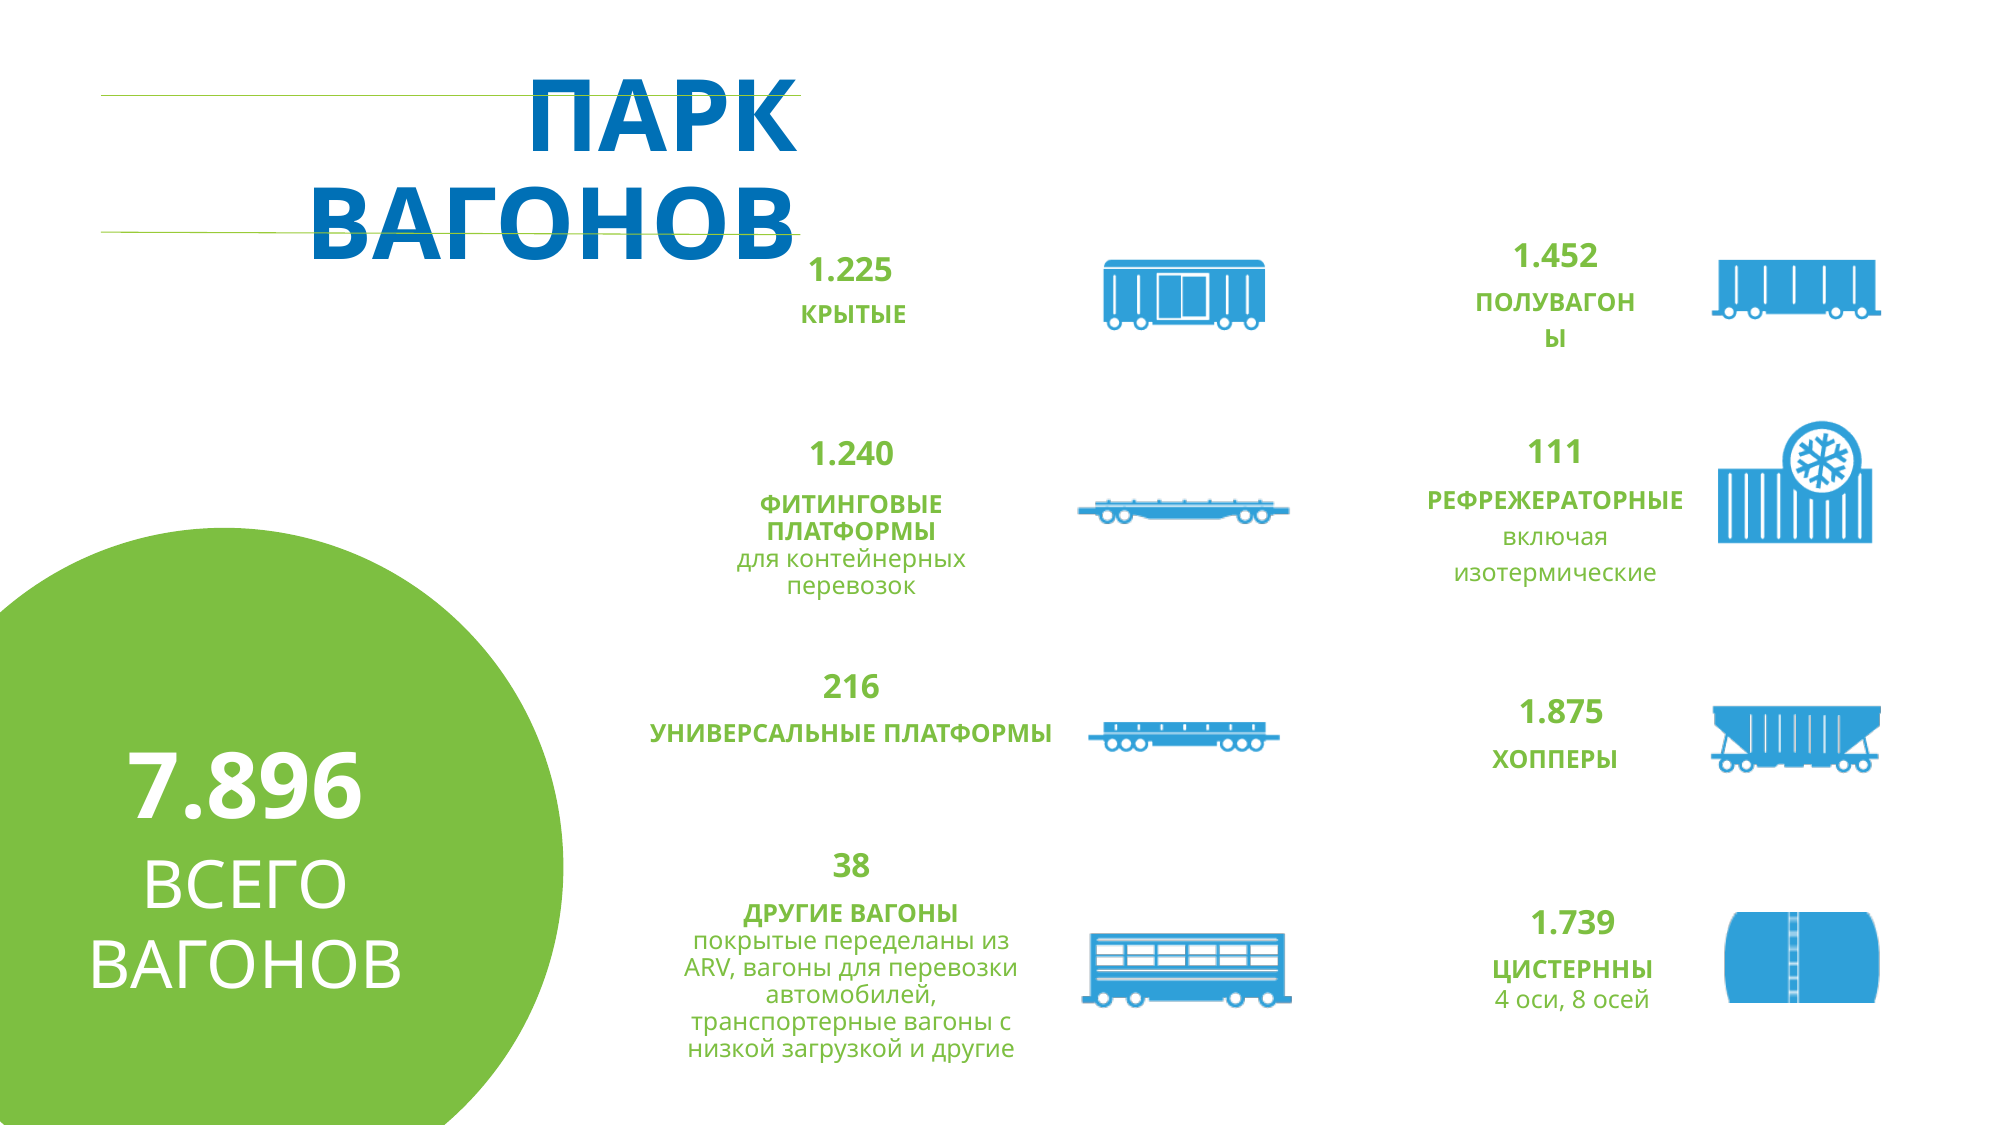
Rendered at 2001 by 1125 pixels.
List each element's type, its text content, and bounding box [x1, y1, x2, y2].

list КРЫТЫЕ [785, 285, 929, 367]
picture [1696, 190, 1896, 583]
picture [1697, 912, 1911, 1003]
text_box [1465, 685, 1646, 788]
text_box 7.896 [19, 724, 473, 853]
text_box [1387, 423, 1696, 566]
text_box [1465, 891, 1680, 1023]
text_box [1454, 225, 1656, 356]
picture [1082, 197, 1286, 402]
text_box [0, 526, 565, 1125]
title ПАРК ВАГОНОВ [12, 64, 814, 282]
text_box 1.225 [780, 239, 920, 303]
picture [1064, 471, 1308, 538]
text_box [632, 658, 1071, 792]
picture [1695, 682, 1898, 785]
text_box ВСЕГО ВАГОНОВ [68, 834, 424, 1020]
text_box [672, 423, 1031, 558]
picture [1072, 623, 1294, 845]
picture [1065, 920, 1310, 1020]
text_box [656, 840, 1047, 1093]
